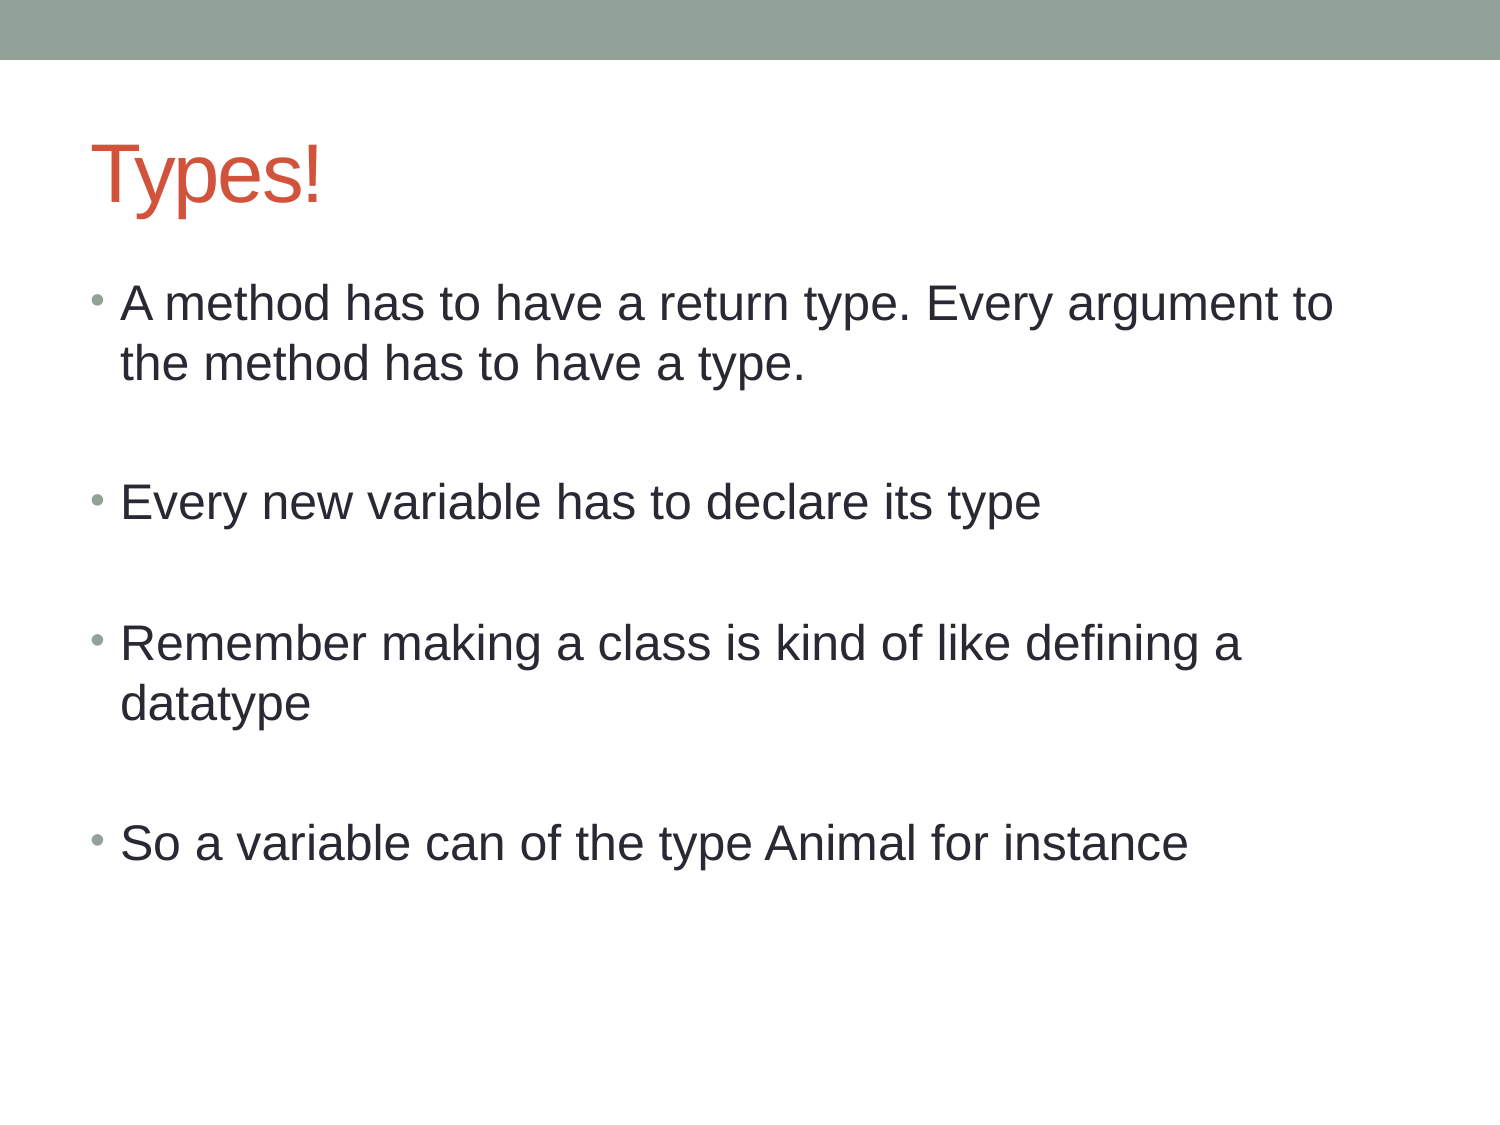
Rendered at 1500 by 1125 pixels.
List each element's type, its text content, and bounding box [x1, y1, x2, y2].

title Types! [75, 87, 1425, 250]
list A method has to have a return type. Every argument to the method has to have a type. Every new variable has to declare its type Remember making a class is kind of like defining a datatype So a variable can of the type Animal for instance [75, 262, 1425, 1063]
